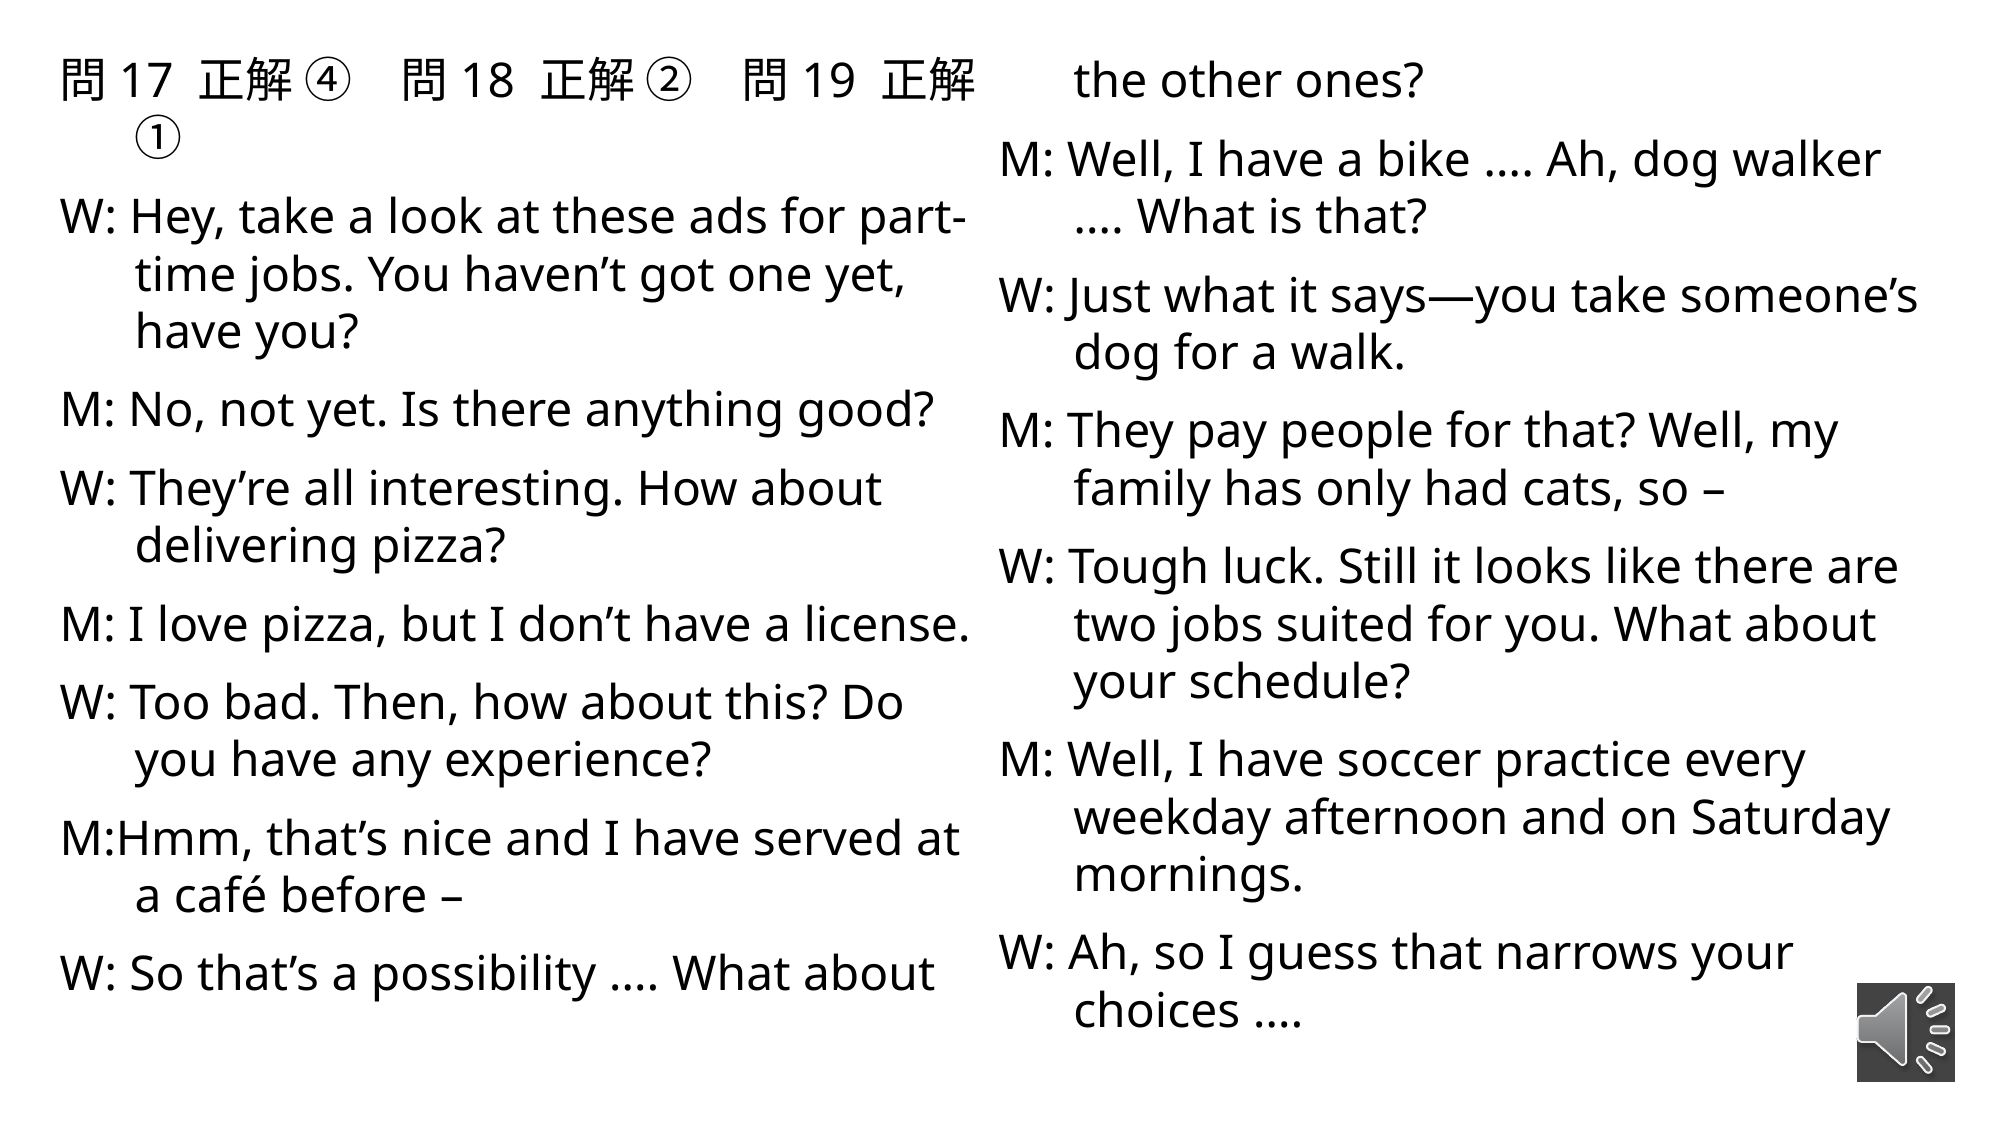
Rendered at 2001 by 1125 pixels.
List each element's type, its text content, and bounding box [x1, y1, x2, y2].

picture [1856, 982, 1957, 1083]
list 問17 正解 ④ 問18 正解 ② 問19 正解 ① W: Hey, take a look at these ads for part-time jobs. You haven’t got one yet, have you? M: No, not yet. Is there anything good? W: They’re all interesting. How about delivering pizza? M: I love pizza, but I don’t have a license. W: Too bad. Then, how about this? Do you have any experience? M:Hmm, that’s nice and I have served at a café before – W: So that’s a possibility …. What about the other ones? M: Well, I have a bike …. Ah, dog walker …. What is that? W: Just what it says—you take someone’s dog for a walk. M: They pay people for that? Well, my family has only had cats, so – W: Tough luck. Still it looks like there are two jobs suited for you. What about your schedule? M: Well, I have soccer practice every weekday afternoon and on Saturday mornings. W: Ah, so I guess that narrows your choices …. [44, 42, 1952, 1044]
